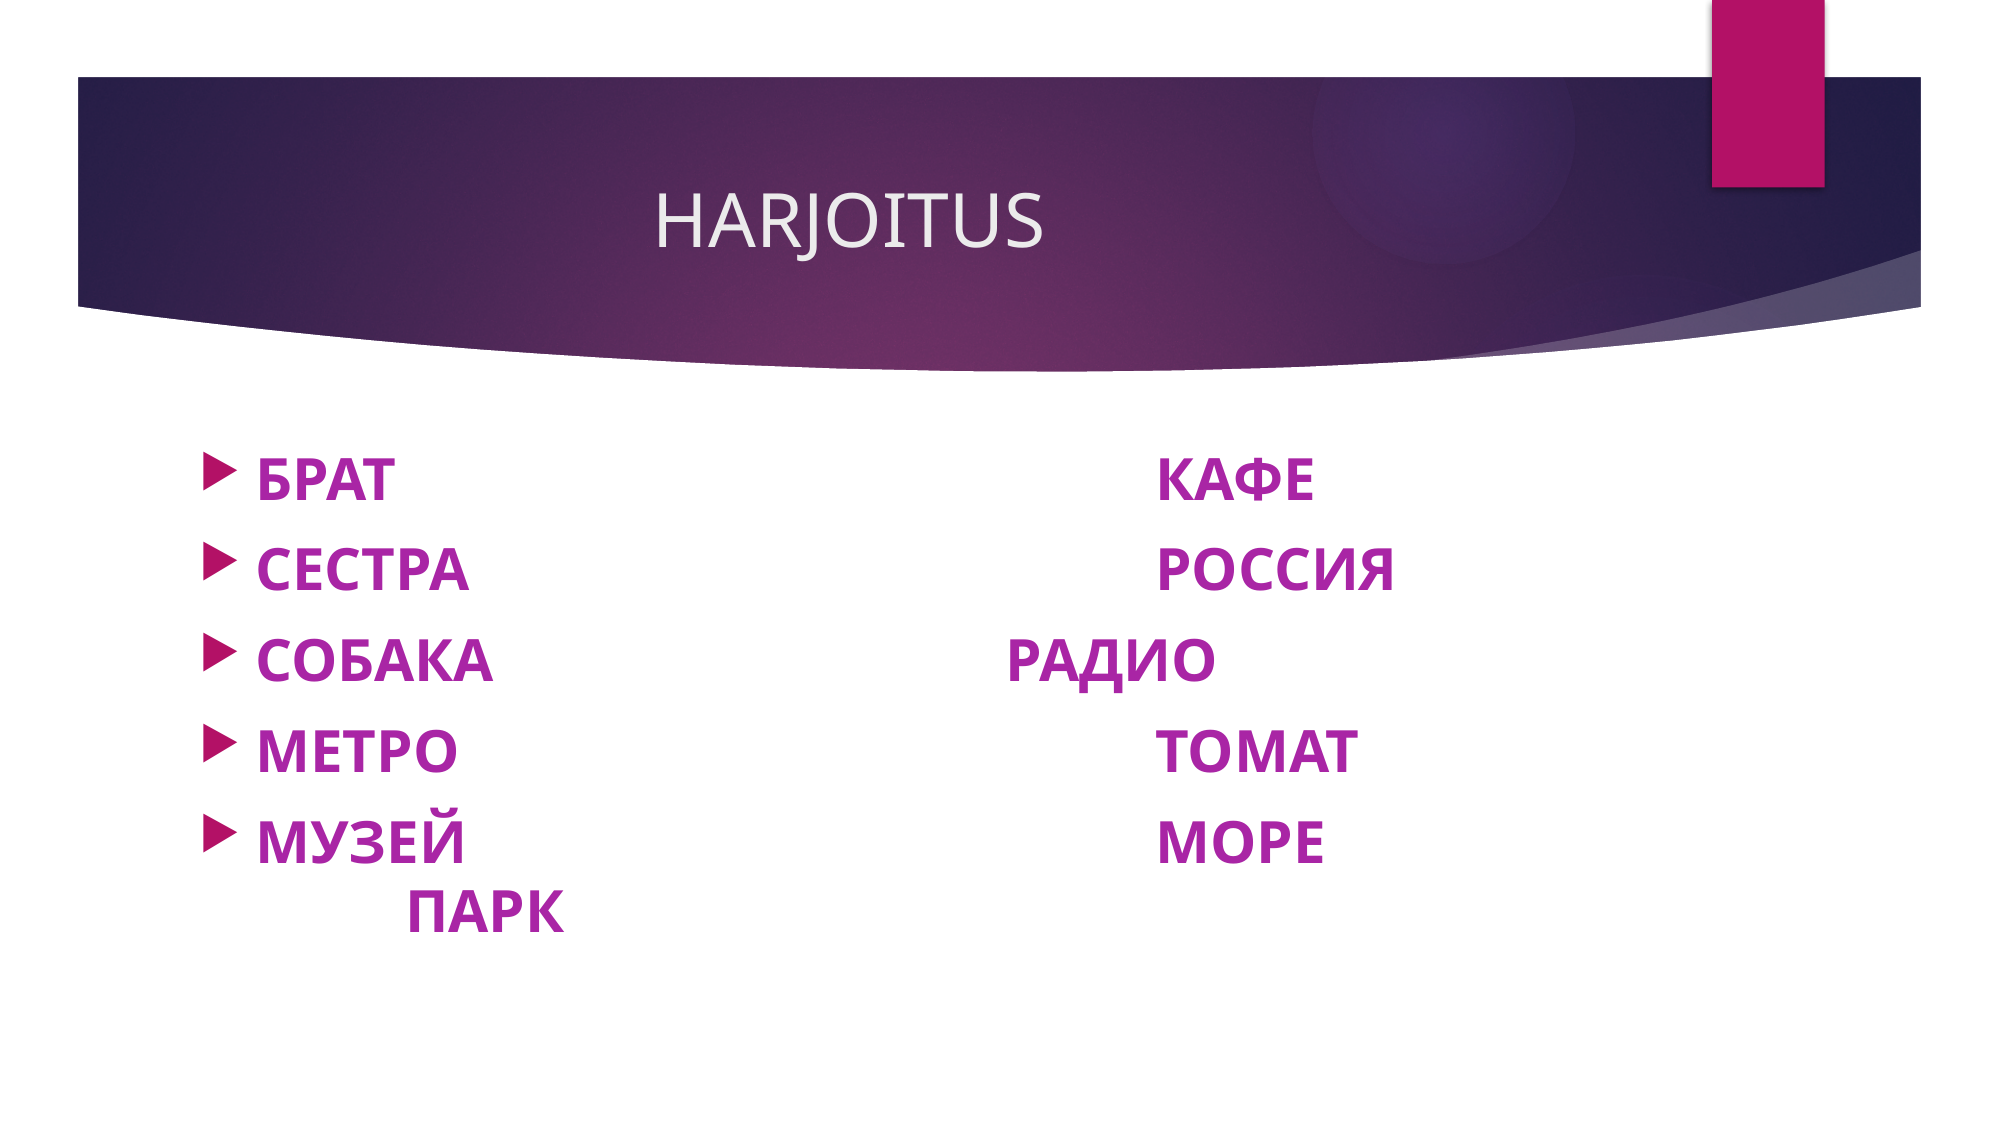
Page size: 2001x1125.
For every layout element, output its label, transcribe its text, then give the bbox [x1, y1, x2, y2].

list БРАТ КАФЕ СЕСТРА РОССИЯ СОБАКА РАДИО МЕТРО ТОМАТ МУЗЕЙ МОРЕ ПАРК [184, 434, 1632, 995]
title HARJOITUS [189, 159, 1627, 276]
